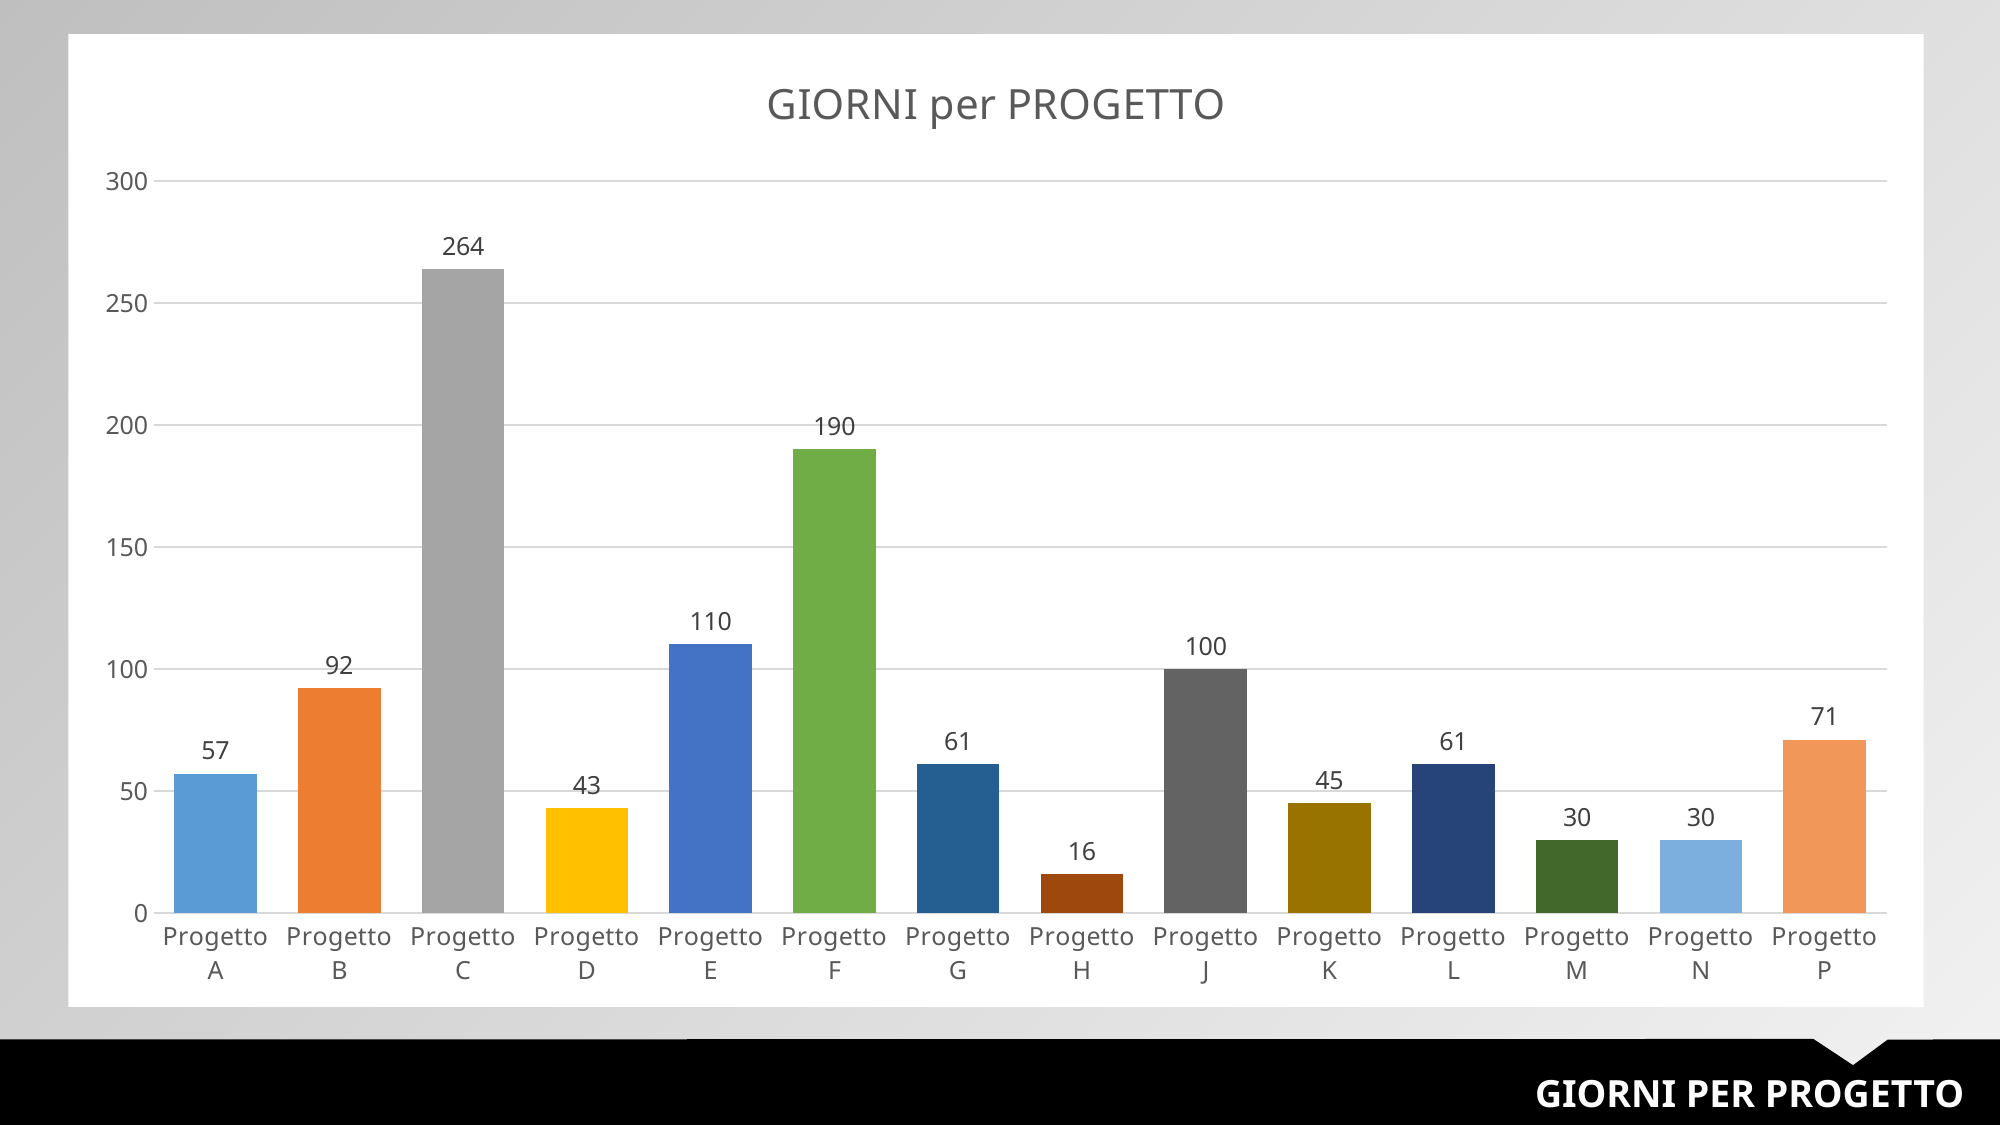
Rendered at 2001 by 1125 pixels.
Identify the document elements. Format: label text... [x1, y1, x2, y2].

text_box [0, 1037, 2000, 1125]
text_box GIORNI PER PROGETTO [620, 1062, 1980, 1123]
chart [68, 34, 1924, 1007]
